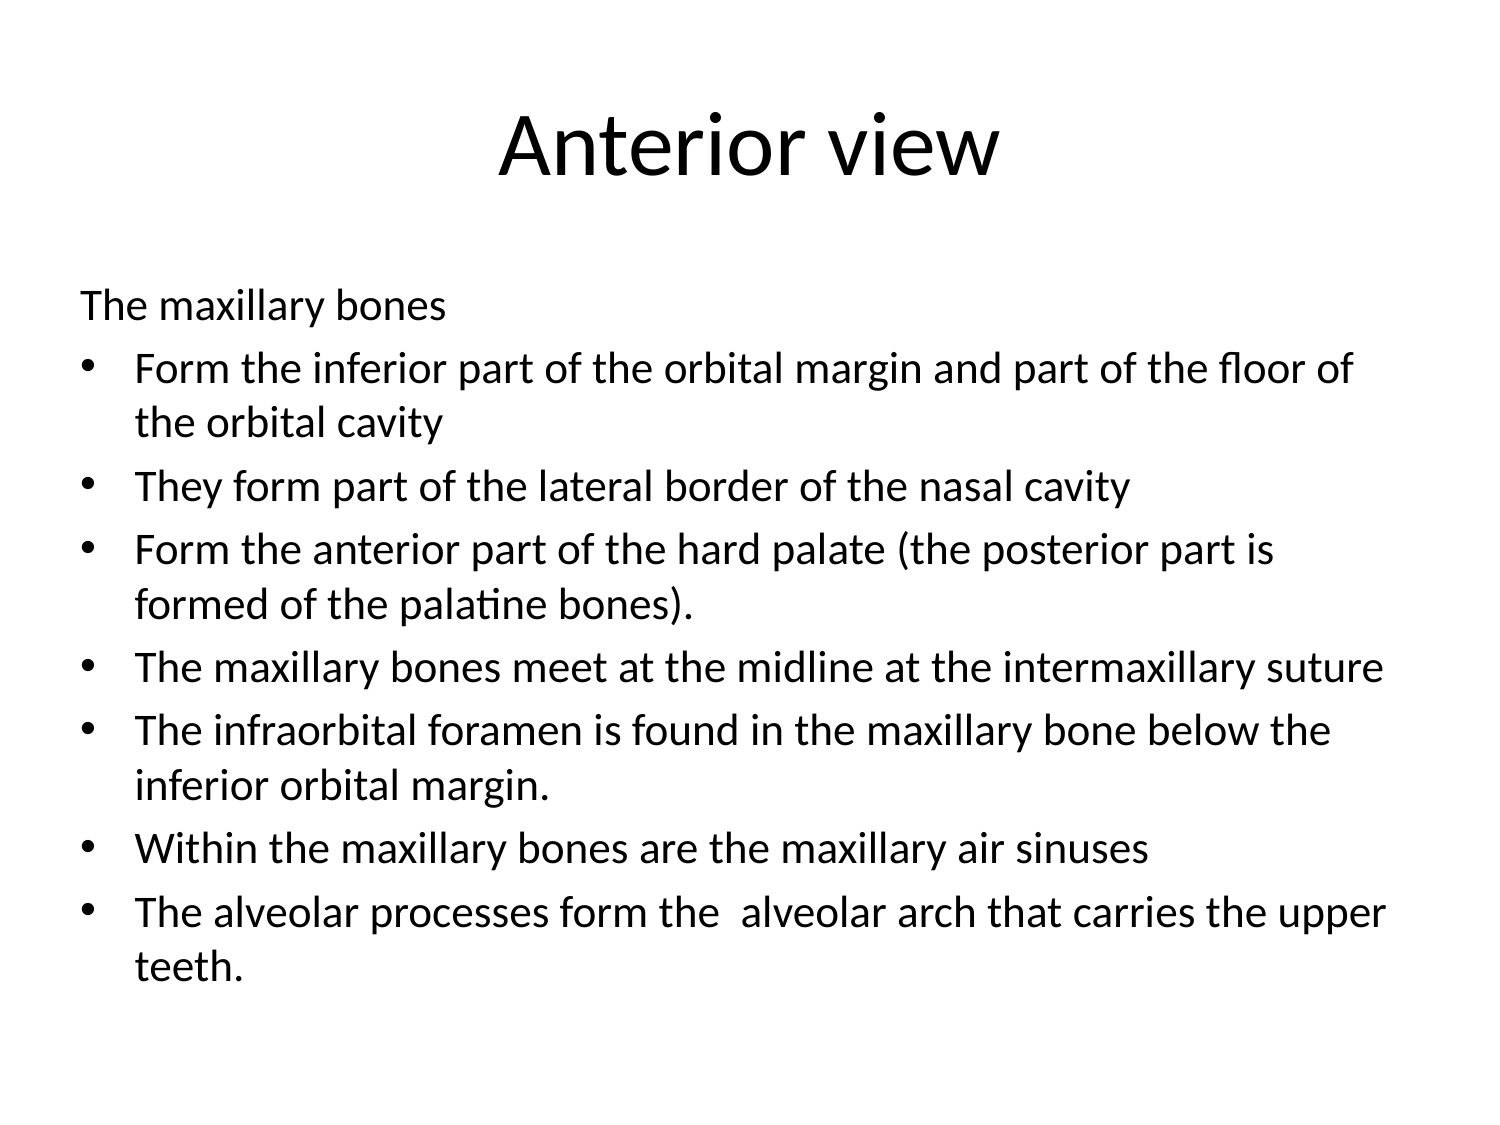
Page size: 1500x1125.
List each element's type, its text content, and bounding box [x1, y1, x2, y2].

list The maxillary bones Form the inferior part of the orbital margin and part of the floor of the orbital cavity They form part of the lateral border of the nasal cavity Form the anterior part of the hard palate (the posterior part is formed of the palatine bones). The maxillary bones meet at the midline at the intermaxillary suture The infraorbital foramen is found in the maxillary bone below the inferior orbital margin. Within the maxillary bones are the maxillary air sinuses The alveolar processes form the alveolar arch that carries the upper teeth. [64, 267, 1415, 1010]
title Anterior view [75, 45, 1425, 233]
